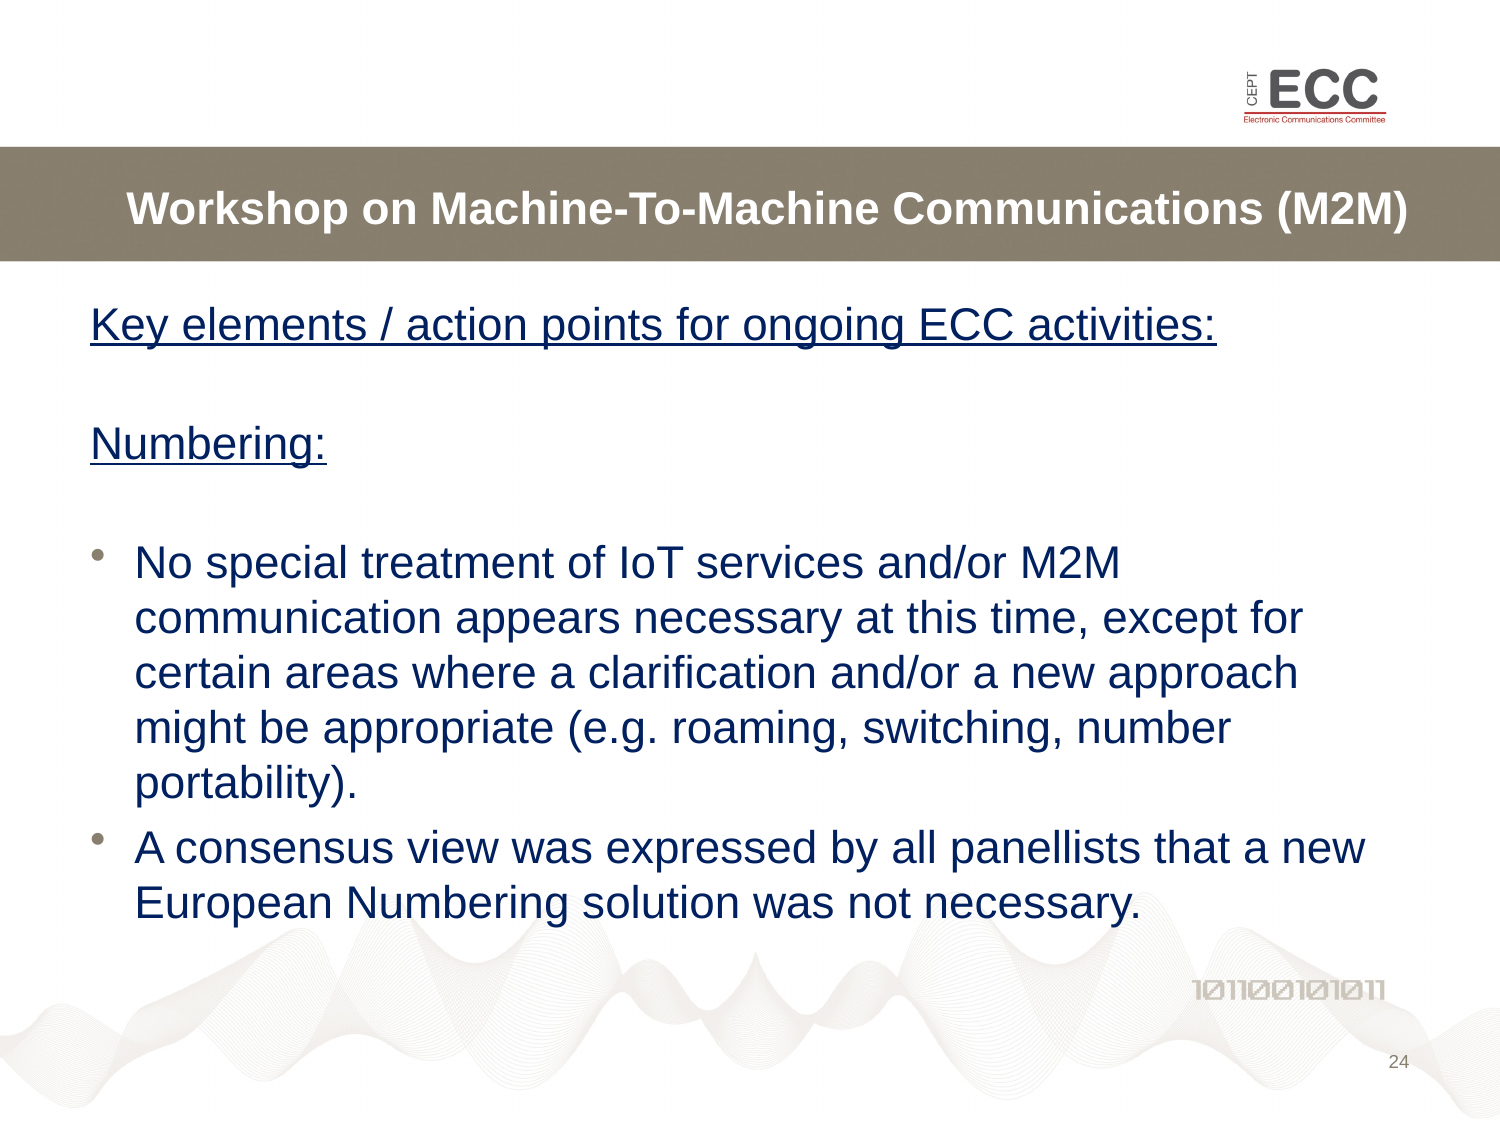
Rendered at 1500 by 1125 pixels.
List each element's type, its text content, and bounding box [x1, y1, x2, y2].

title Workshop on Machine-To-Machine Communications (M2M) [17, 149, 1425, 263]
picture [0, 0, 1500, 1125]
slide_number 24 [1299, 1042, 1425, 1103]
list Key elements / action points for ongoing ECC activities: Numbering: No special treatment of IoT services and/or M2M communication appears necessary at this time, except for certain areas where a clarification and/or a new approach might be appropriate (e.g. roaming, switching, number portability). A consensus view was expressed by all panellists that a new European Numbering solution was not necessary. [74, 287, 1425, 1036]
